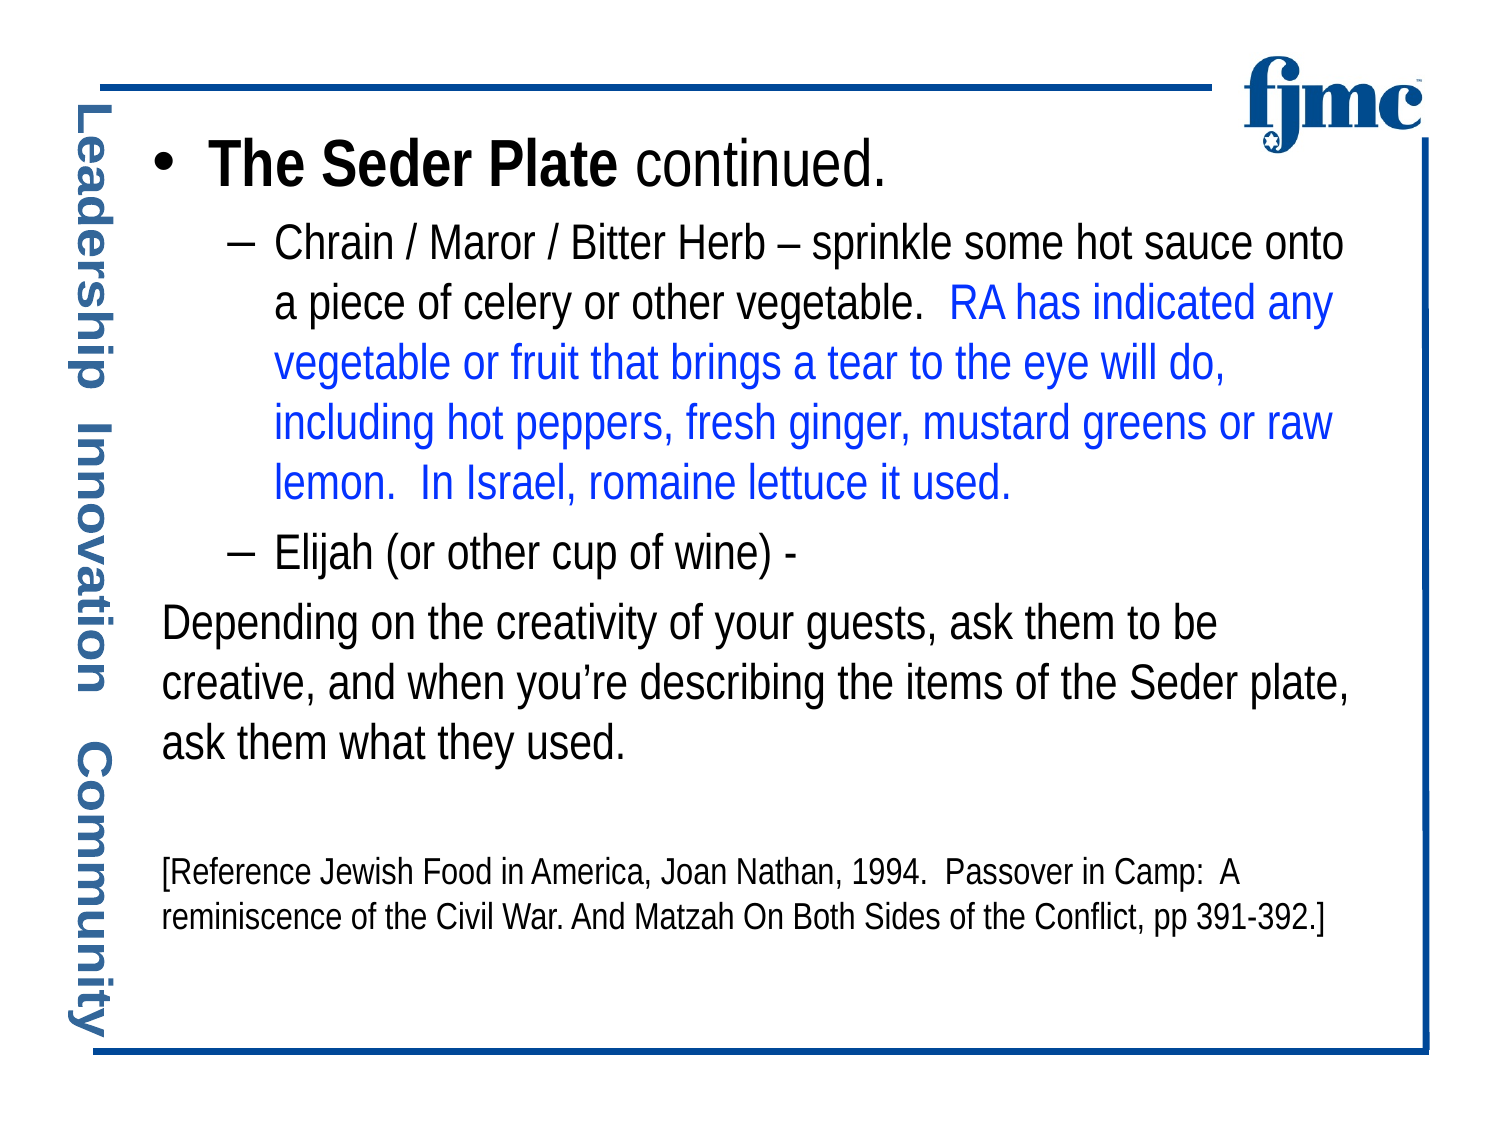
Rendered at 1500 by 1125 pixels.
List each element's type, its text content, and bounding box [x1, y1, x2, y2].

list The Seder Plate continued. Chrain / Maror / Bitter Herb – sprinkle some hot sauce onto a piece of celery or other vegetable. RA has indicated any vegetable or fruit that brings a tear to the eye will do, including hot peppers, fresh ginger, mustard greens or raw lemon. In Israel, romaine lettuce it used. Elijah (or other cup of wine) - Depending on the creativity of your guests, ask them to be creative, and when you’re describing the items of the Seder plate, ask them what they used. [Reference Jewish Food in America, Joan Nathan, 1994. Passover in Camp: A reminiscence of the Civil War. And Matzah On Both Sides of the Conflict, pp 391-392.] [137, 112, 1375, 1013]
picture [1238, 52, 1427, 158]
